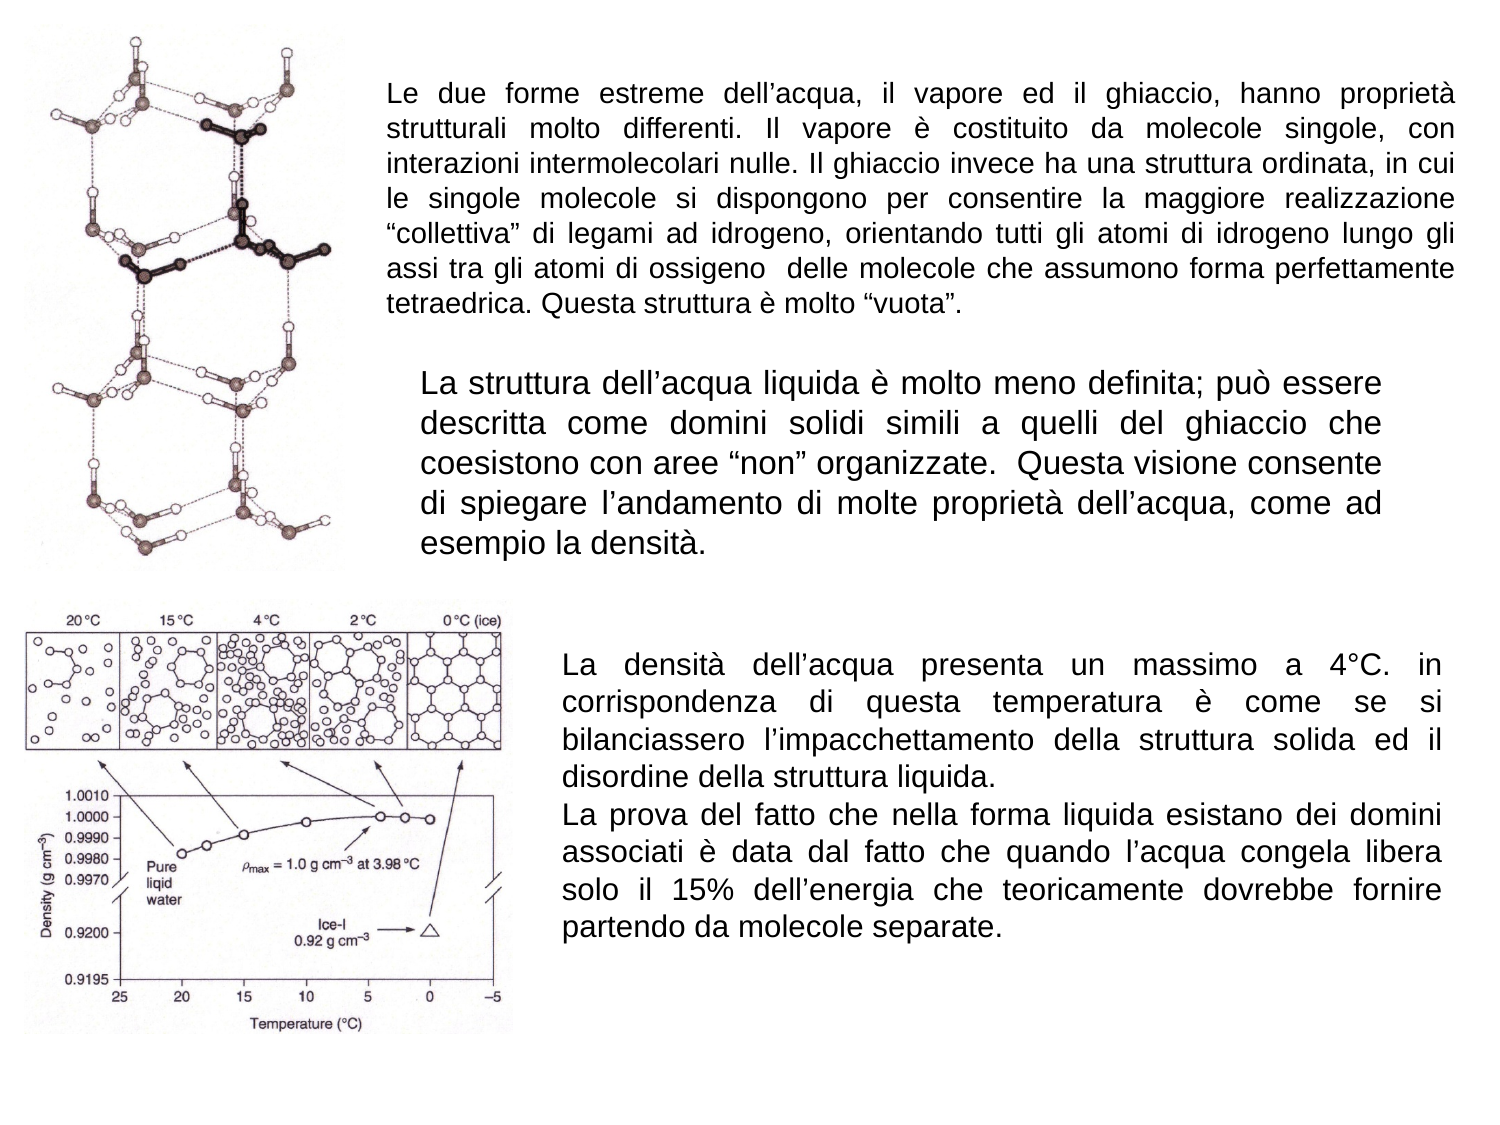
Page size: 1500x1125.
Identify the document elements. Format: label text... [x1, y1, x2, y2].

text_box La struttura dell’acqua liquida è molto meno definita; può essere descritta come domini solidi simili a quelli del ghiaccio che coesistono con aree “non” organizzate. Questa visione consente di spiegare l’andamento di molte proprietà dell’acqua, come ad esempio la densità. [405, 353, 1399, 569]
picture [24, 599, 513, 1035]
picture [24, 24, 345, 572]
text_box La densità dell’acqua presenta un massimo a 4°C. in corrispondenza di questa temperatura è come se si bilanciassero l’impacchettamento della struttura solida ed il disordine della struttura liquida. La prova del fatto che nella forma liquida esistano dei domini associati è data dal fatto che quando l’acqua congela libera solo il 15% dell’energia che teoricamente dovrebbe fornire partendo da molecole separate. [547, 636, 1459, 951]
text_box Le due forme estreme dell’acqua, il vapore ed il ghiaccio, hanno proprietà strutturali molto differenti. Il vapore è costituito da molecole singole, con interazioni intermolecolari nulle. Il ghiaccio invece ha una struttura ordinata, in cui le singole molecole si dispongono per consentire la maggiore realizzazione “collettiva” di legami ad idrogeno, orientando tutti gli atomi di idrogeno lungo gli assi tra gli atomi di ossigeno delle molecole che assumono forma perfettamente tetraedrica. Questa struttura è molto “vuota”. [371, 67, 1472, 327]
